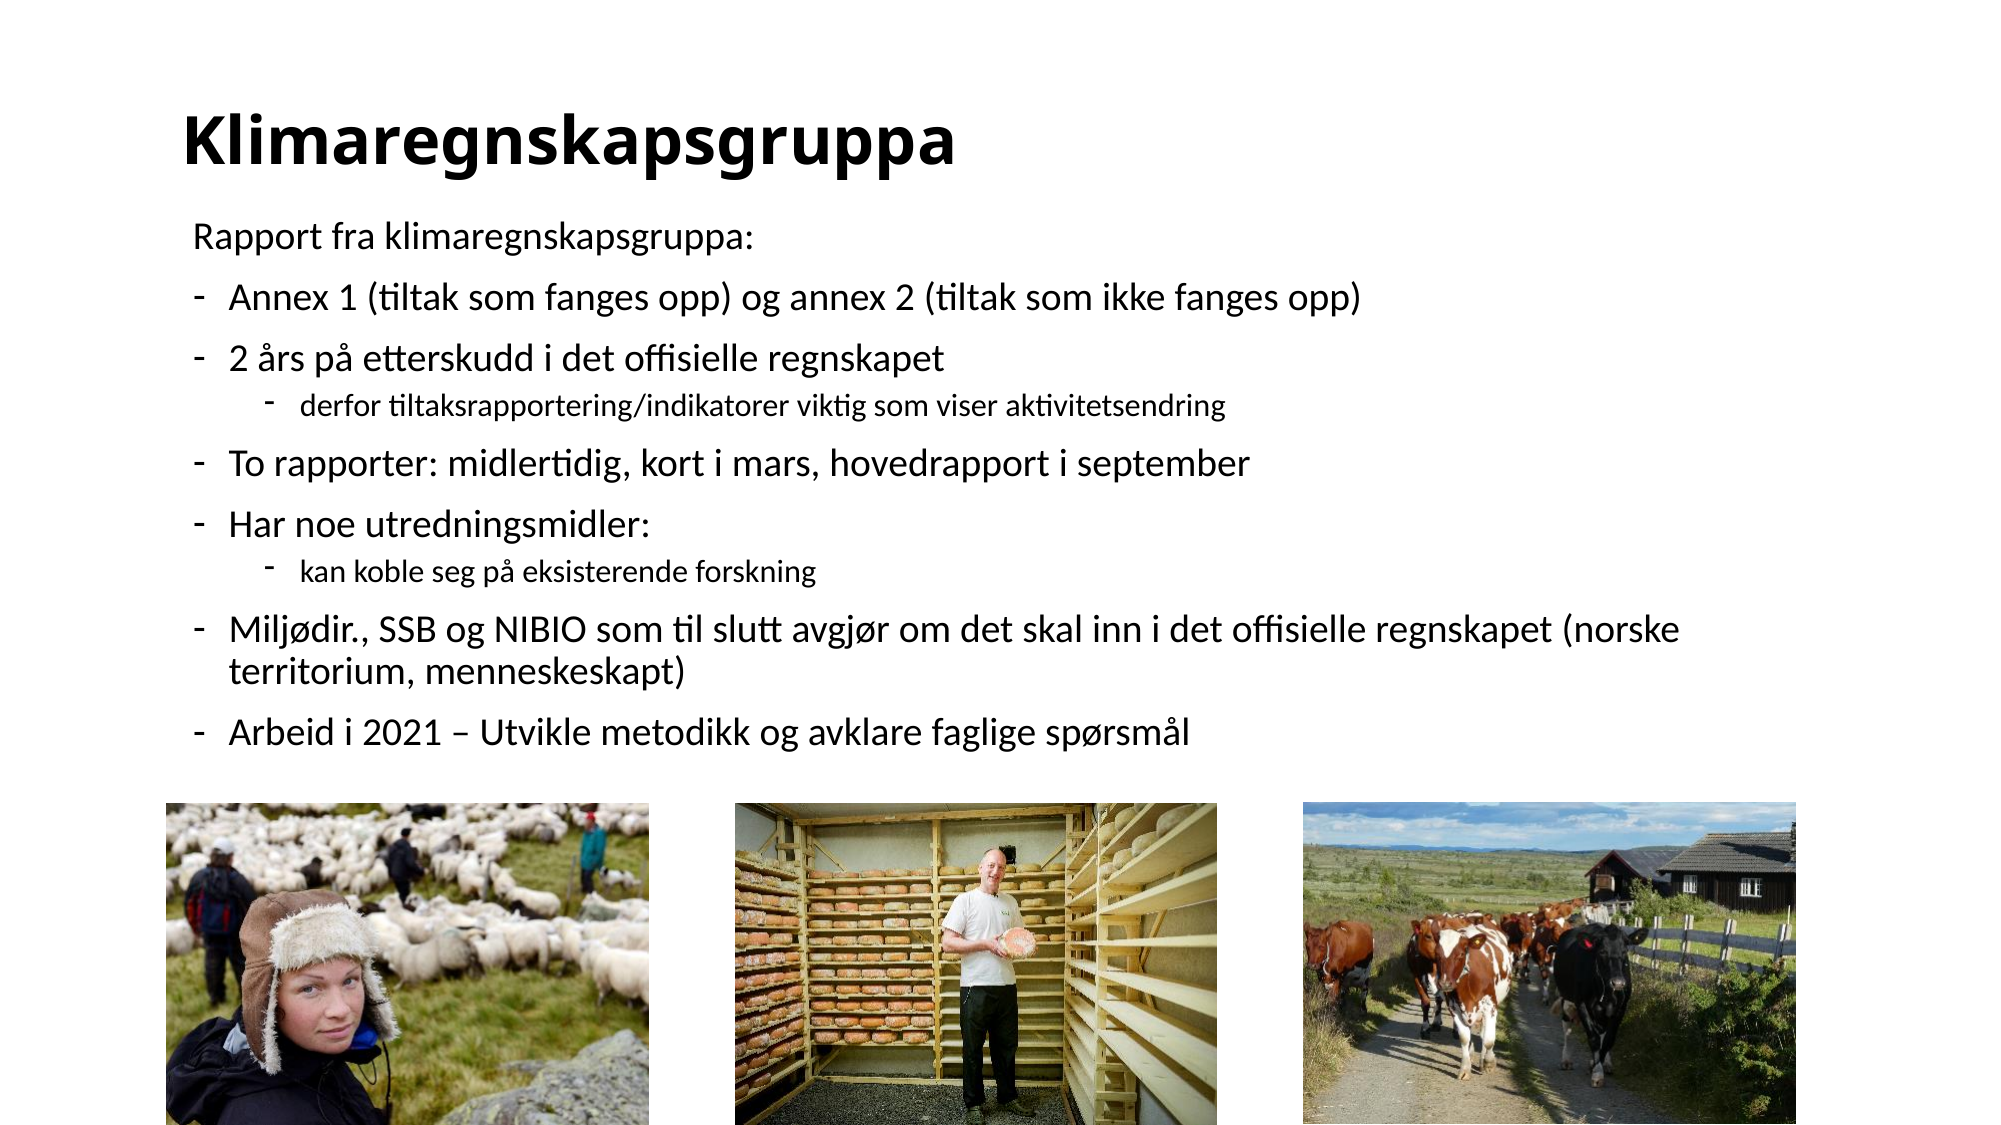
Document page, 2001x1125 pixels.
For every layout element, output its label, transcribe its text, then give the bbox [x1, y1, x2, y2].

picture [734, 803, 1217, 1125]
picture [1303, 802, 1796, 1124]
list Rapport fra klimaregnskapsgruppa: Annex 1 (tiltak som fanges opp) og annex 2 (tiltak som ikke fanges opp) 2 års på etterskudd i det offisielle regnskapet derfor tiltaksrapportering/indikatorer viktig som viser aktivitetsendring To rapporter: midlertidig, kort i mars, hovedrapport i september Har noe utredningsmidler: kan koble seg på eksisterende forskning Miljødir., SSB og NIBIO som til slutt avgjør om det skal inn i det offisielle regnskapet (norske territorium, menneskeskapt) Arbeid i 2021 – Utvikle metodikk og avklare faglige spørsmål [177, 207, 1823, 763]
picture [166, 803, 649, 1125]
title Klimaregnskapsgruppa [166, 78, 1917, 208]
